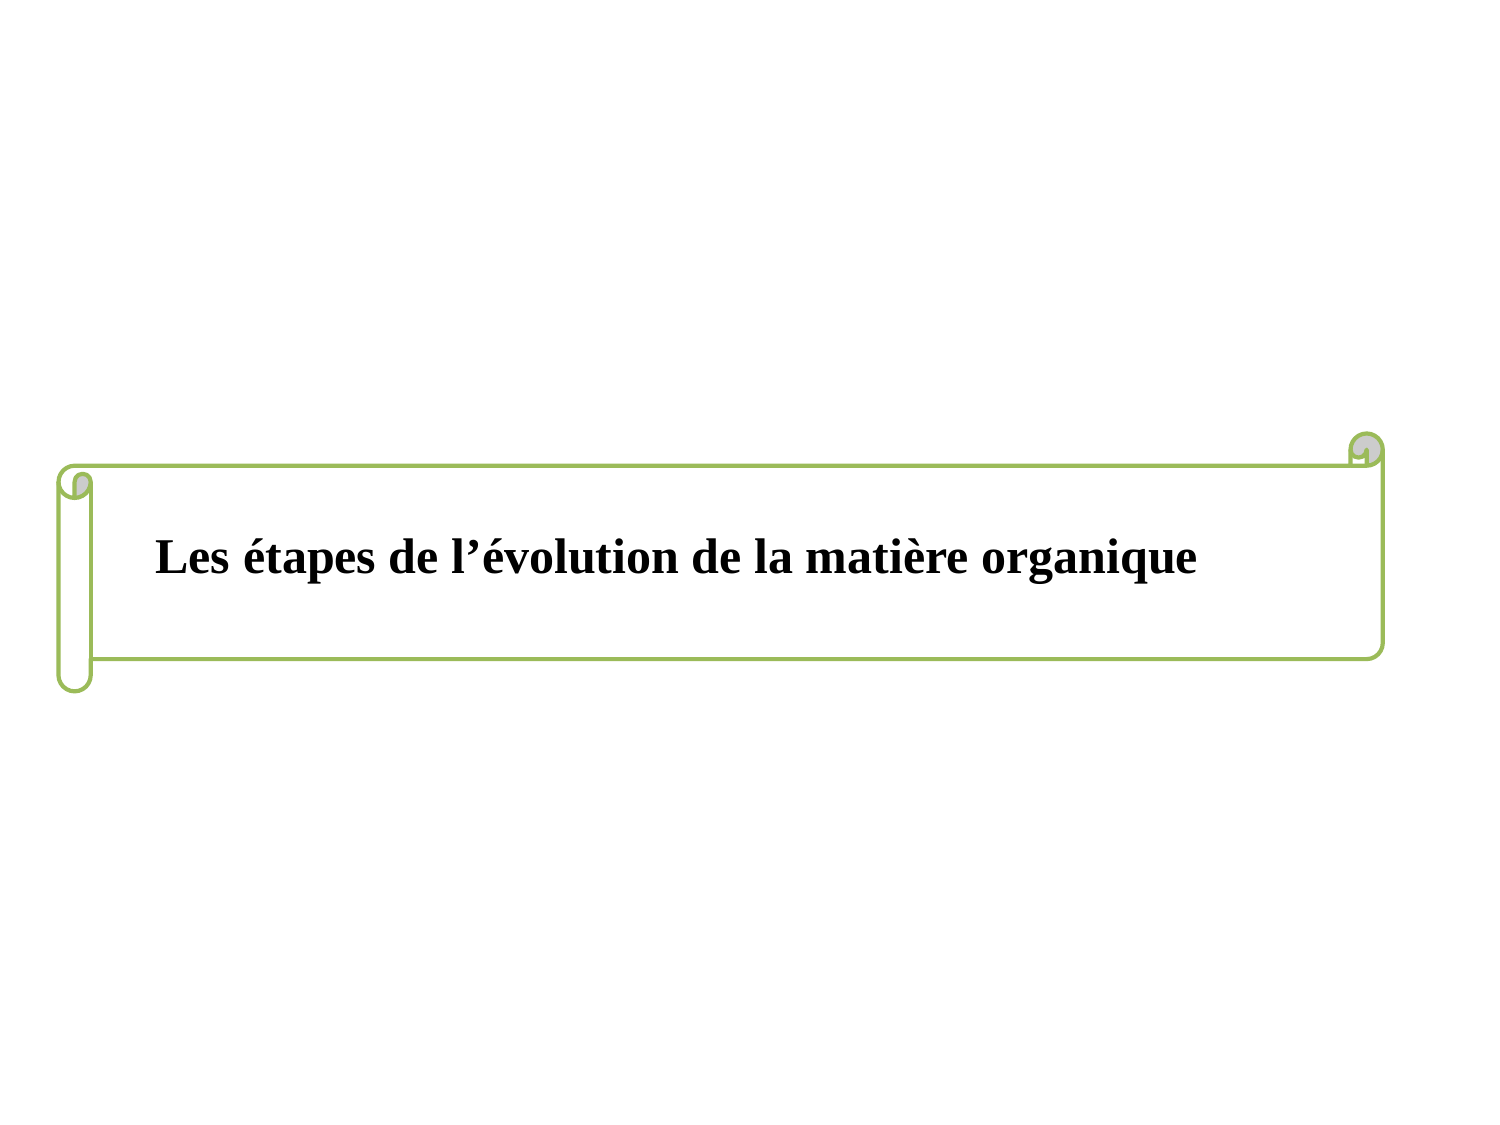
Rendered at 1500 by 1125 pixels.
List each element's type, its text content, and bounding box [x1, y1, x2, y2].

text_box Les étapes de l’évolution de la matière organique [140, 515, 1348, 591]
text_box [56, 431, 1385, 694]
